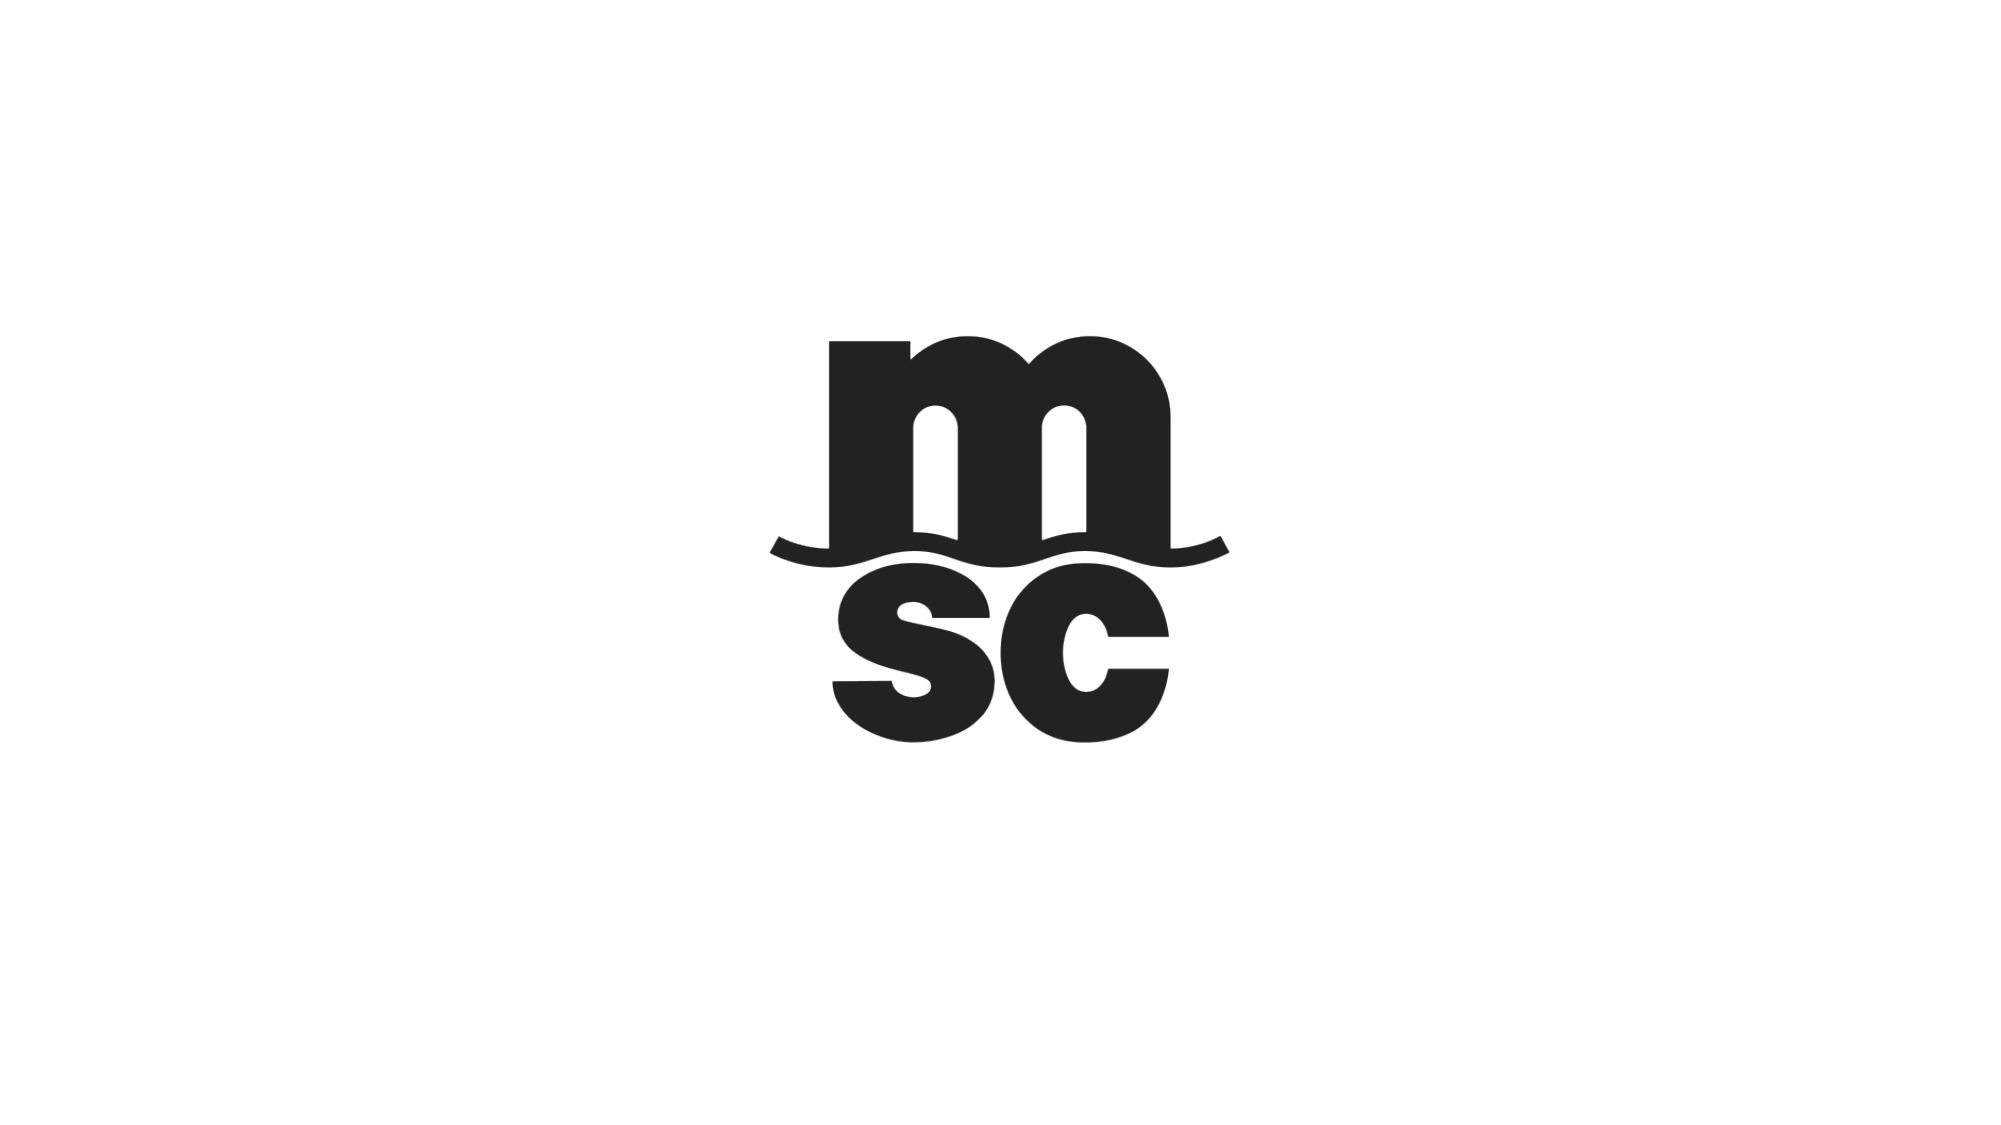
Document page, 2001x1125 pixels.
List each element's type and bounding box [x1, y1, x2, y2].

picture [650, 162, 1350, 922]
